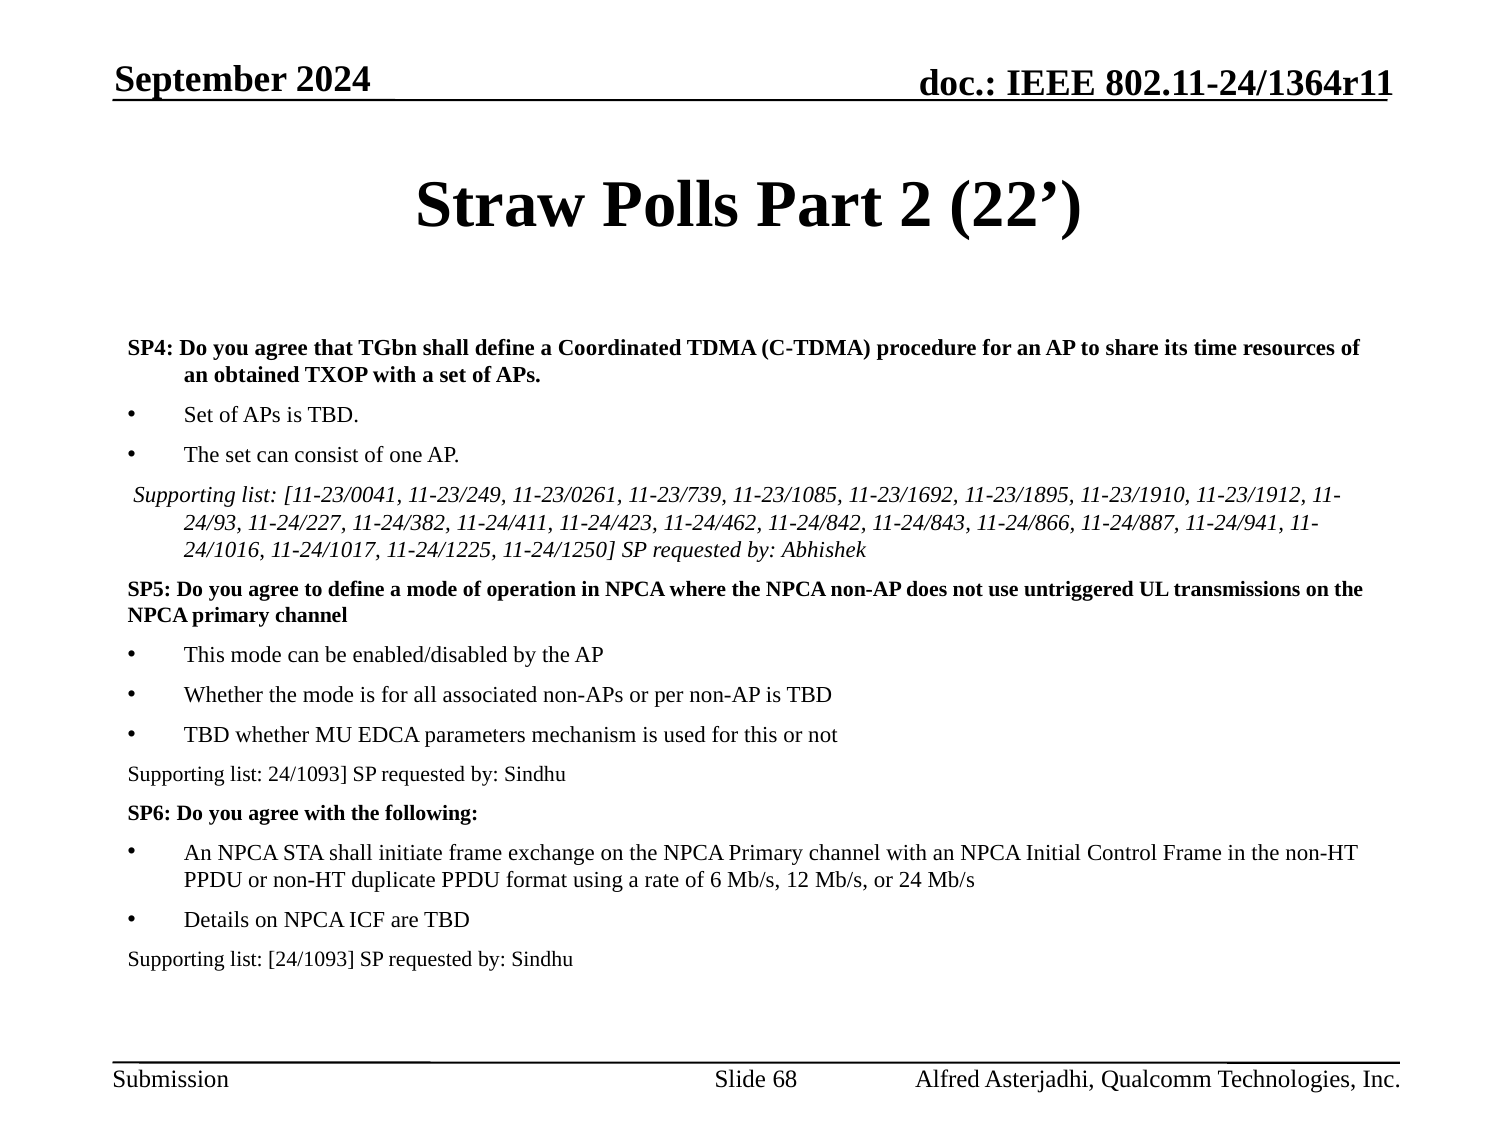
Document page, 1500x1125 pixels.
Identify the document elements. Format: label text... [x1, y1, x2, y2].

title Straw Polls Part 2 (22’) [112, 112, 1388, 288]
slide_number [114, 54, 423, 100]
footer Alfred Asterjadhi, Qualcomm Technologies, Inc. [878, 1061, 1402, 1093]
list SP4: Do you agree that TGbn shall define a Coordinated TDMA (C-TDMA) procedure for an AP to share its time resources of an obtained TXOP with a set of APs. Set of APs is TBD. The set can consist of one AP. Supporting list: [11-23/0041, 11-23/249, 11-23/0261, 11-23/739, 11-23/1085, 11-23/1692, 11-23/1895, 11-23/1910, 11-23/1912, 11-24/93, 11-24/227, 11-24/382, 11-24/411, 11-24/423, 11-24/462, 11-24/842, 11-24/843, 11-24/866, 11-24/887, 11-24/941, 11-24/1016, 11-24/1017, 11-24/1225, 11-24/1250] SP requested by: Abhishek SP5: Do you agree to define a mode of operation in NPCA where the NPCA non-AP does not use untriggered UL transmissions on the NPCA primary channel This mode can be enabled/disabled by the AP Whether the mode is for all associated non-APs or per non-AP is TBD TBD whether MU EDCA parameters mechanism is used for this or not Supporting list: 24/1093] SP requested by: Sindhu SP6: Do you agree with the following: An NPCA STA shall initiate frame exchange on the NPCA Primary channel with an NPCA Initial Control Frame in the non-HT PPDU or non-HT duplicate PPDU format using a rate of 6 Mb/s, 12 Mb/s, or 24 Mb/s Details on NPCA ICF are TBD Supporting list: [24/1093] SP requested by: Sindhu [112, 324, 1388, 1000]
slide_number Slide 68 [712, 1061, 800, 1123]
